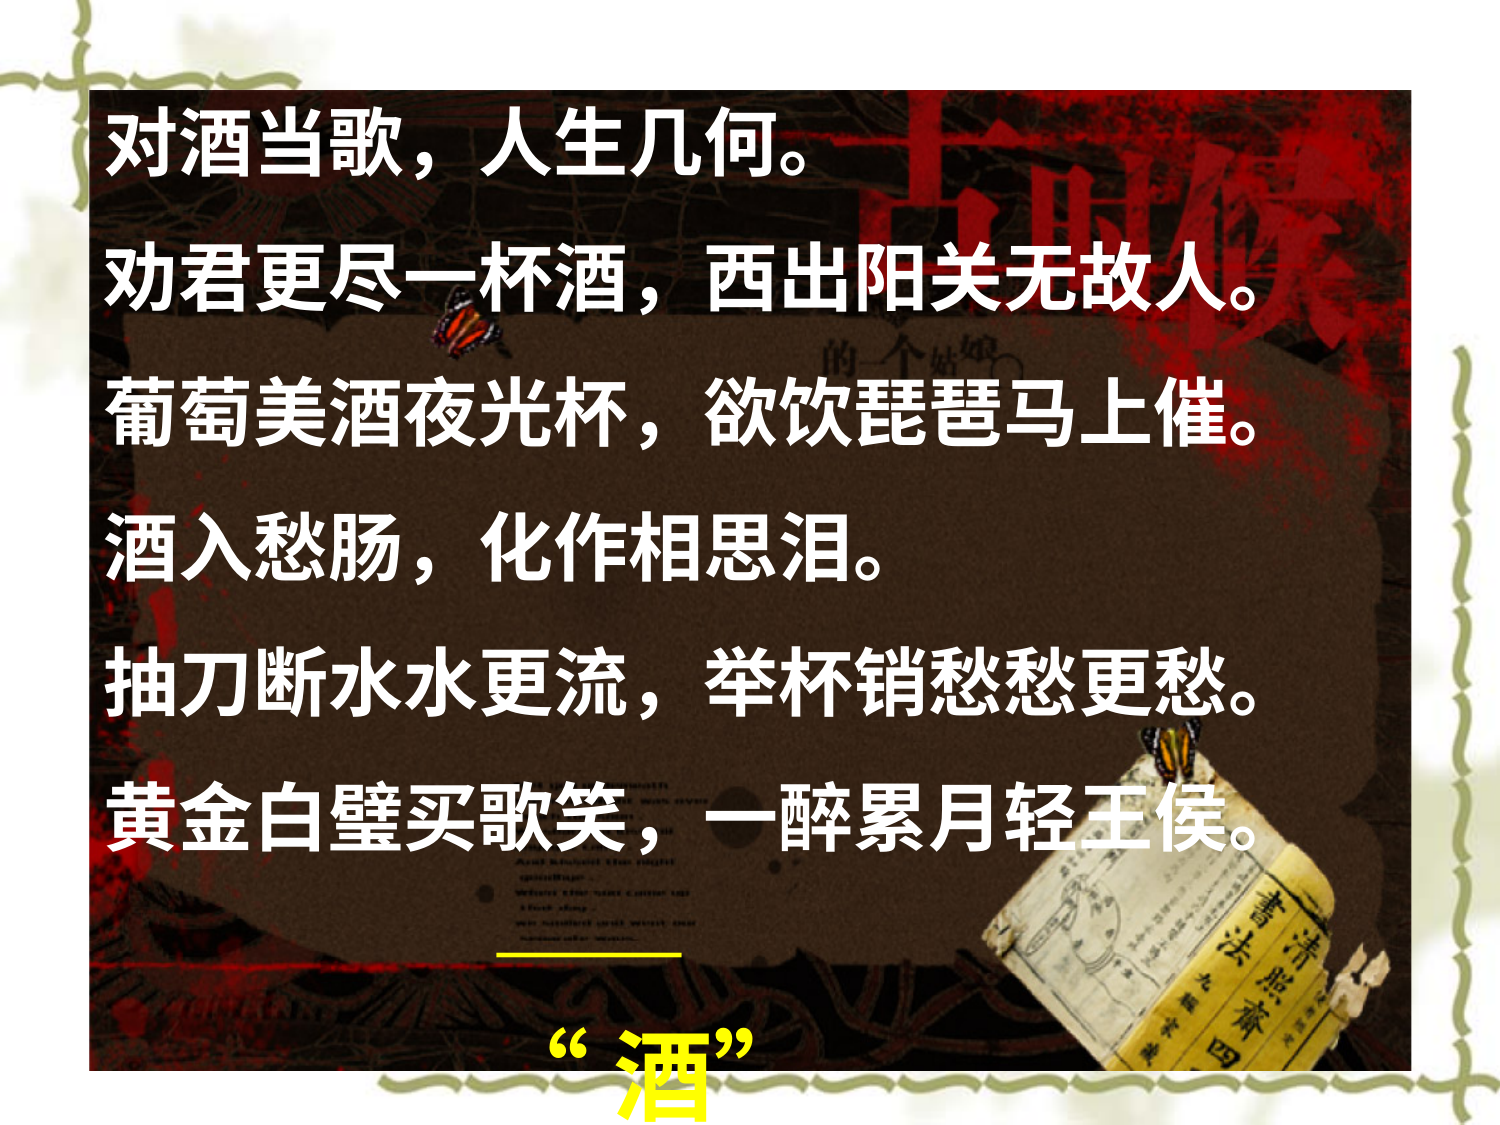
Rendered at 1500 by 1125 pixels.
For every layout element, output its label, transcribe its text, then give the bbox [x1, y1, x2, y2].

text_box —— “酒” [474, 1079, 1007, 1125]
picture [0, 0, 1500, 1125]
list 对酒当歌，人生几何。 劝君更尽一杯酒，西出阳关无故人。 葡萄美酒夜光杯，欲饮琵琶马上催。 酒入愁肠，化作相思泪。 抽刀断水水更流，举杯销愁愁更愁。 黄金白璧买歌笑，一醉累月轻王侯。 [88, 42, 1436, 882]
